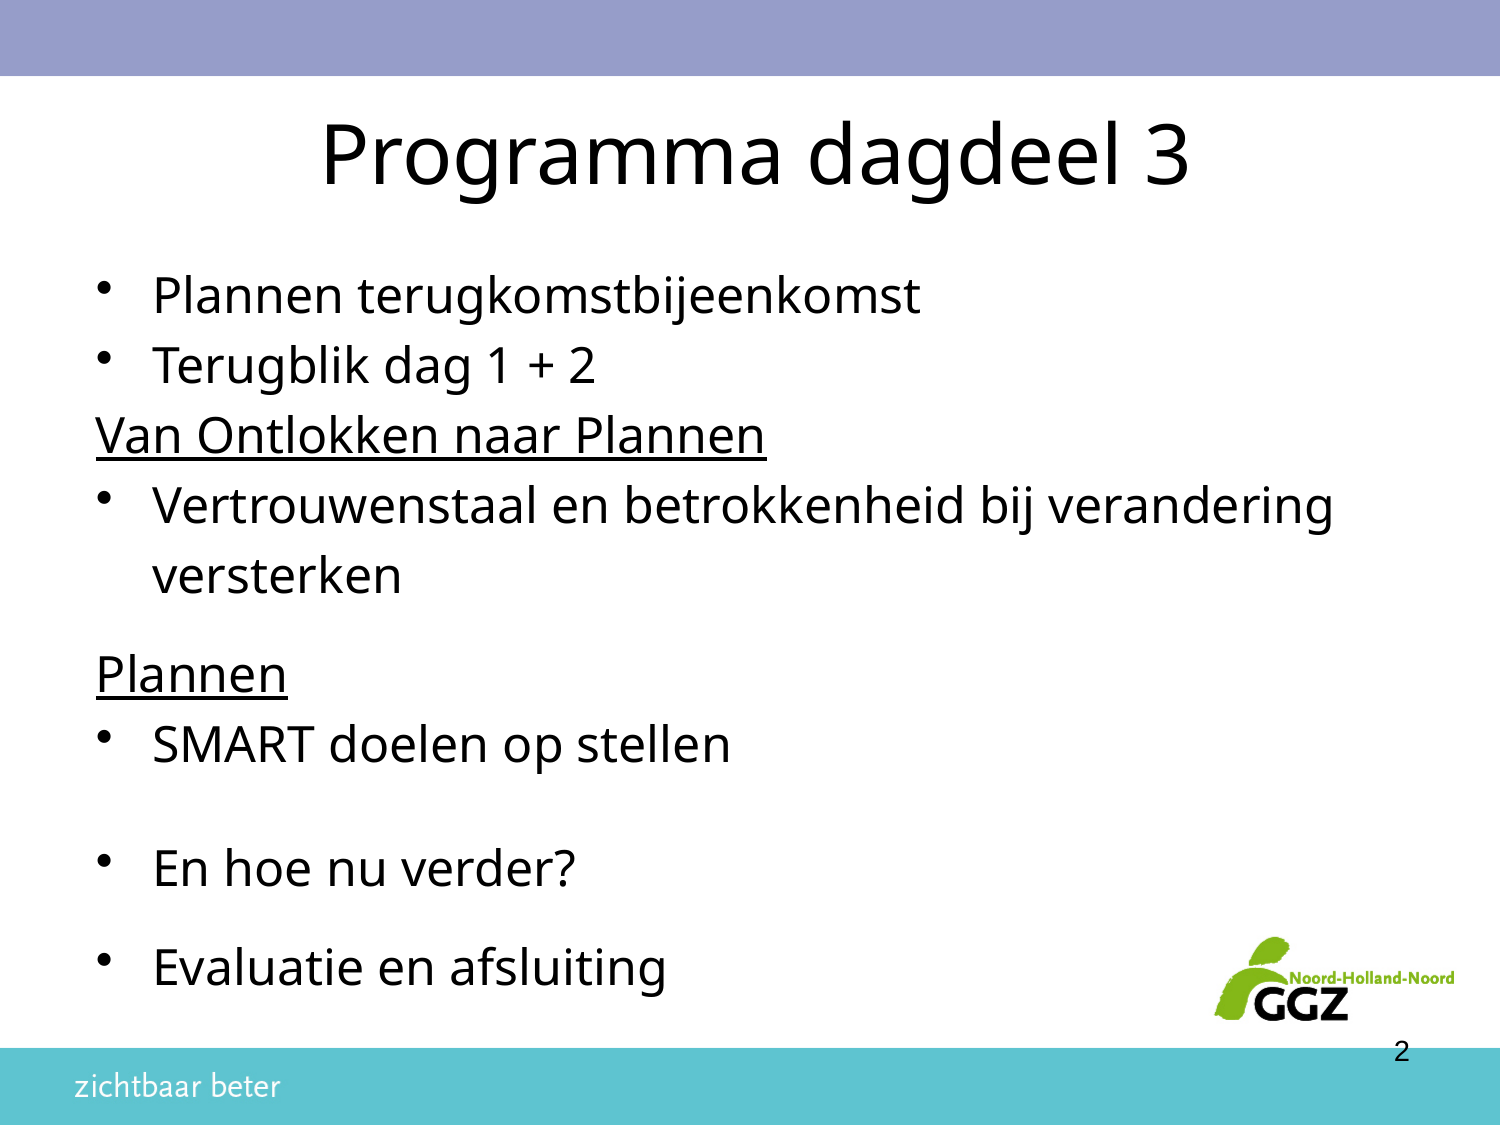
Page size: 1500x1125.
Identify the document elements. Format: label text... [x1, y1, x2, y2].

list Plannen terugkomstbijeenkomst Terugblik dag 1 + 2 Van Ontlokken naar Plannen Vertrouwenstaal en betrokkenheid bij verandering versterken Plannen SMART doelen op stellen En hoe nu verder? Evaluatie en afsluiting [80, 221, 1500, 1022]
picture [0, 0, 1500, 1125]
slide_number 2 [1074, 1024, 1426, 1103]
title Programma dagdeel 3 [80, 81, 1431, 221]
